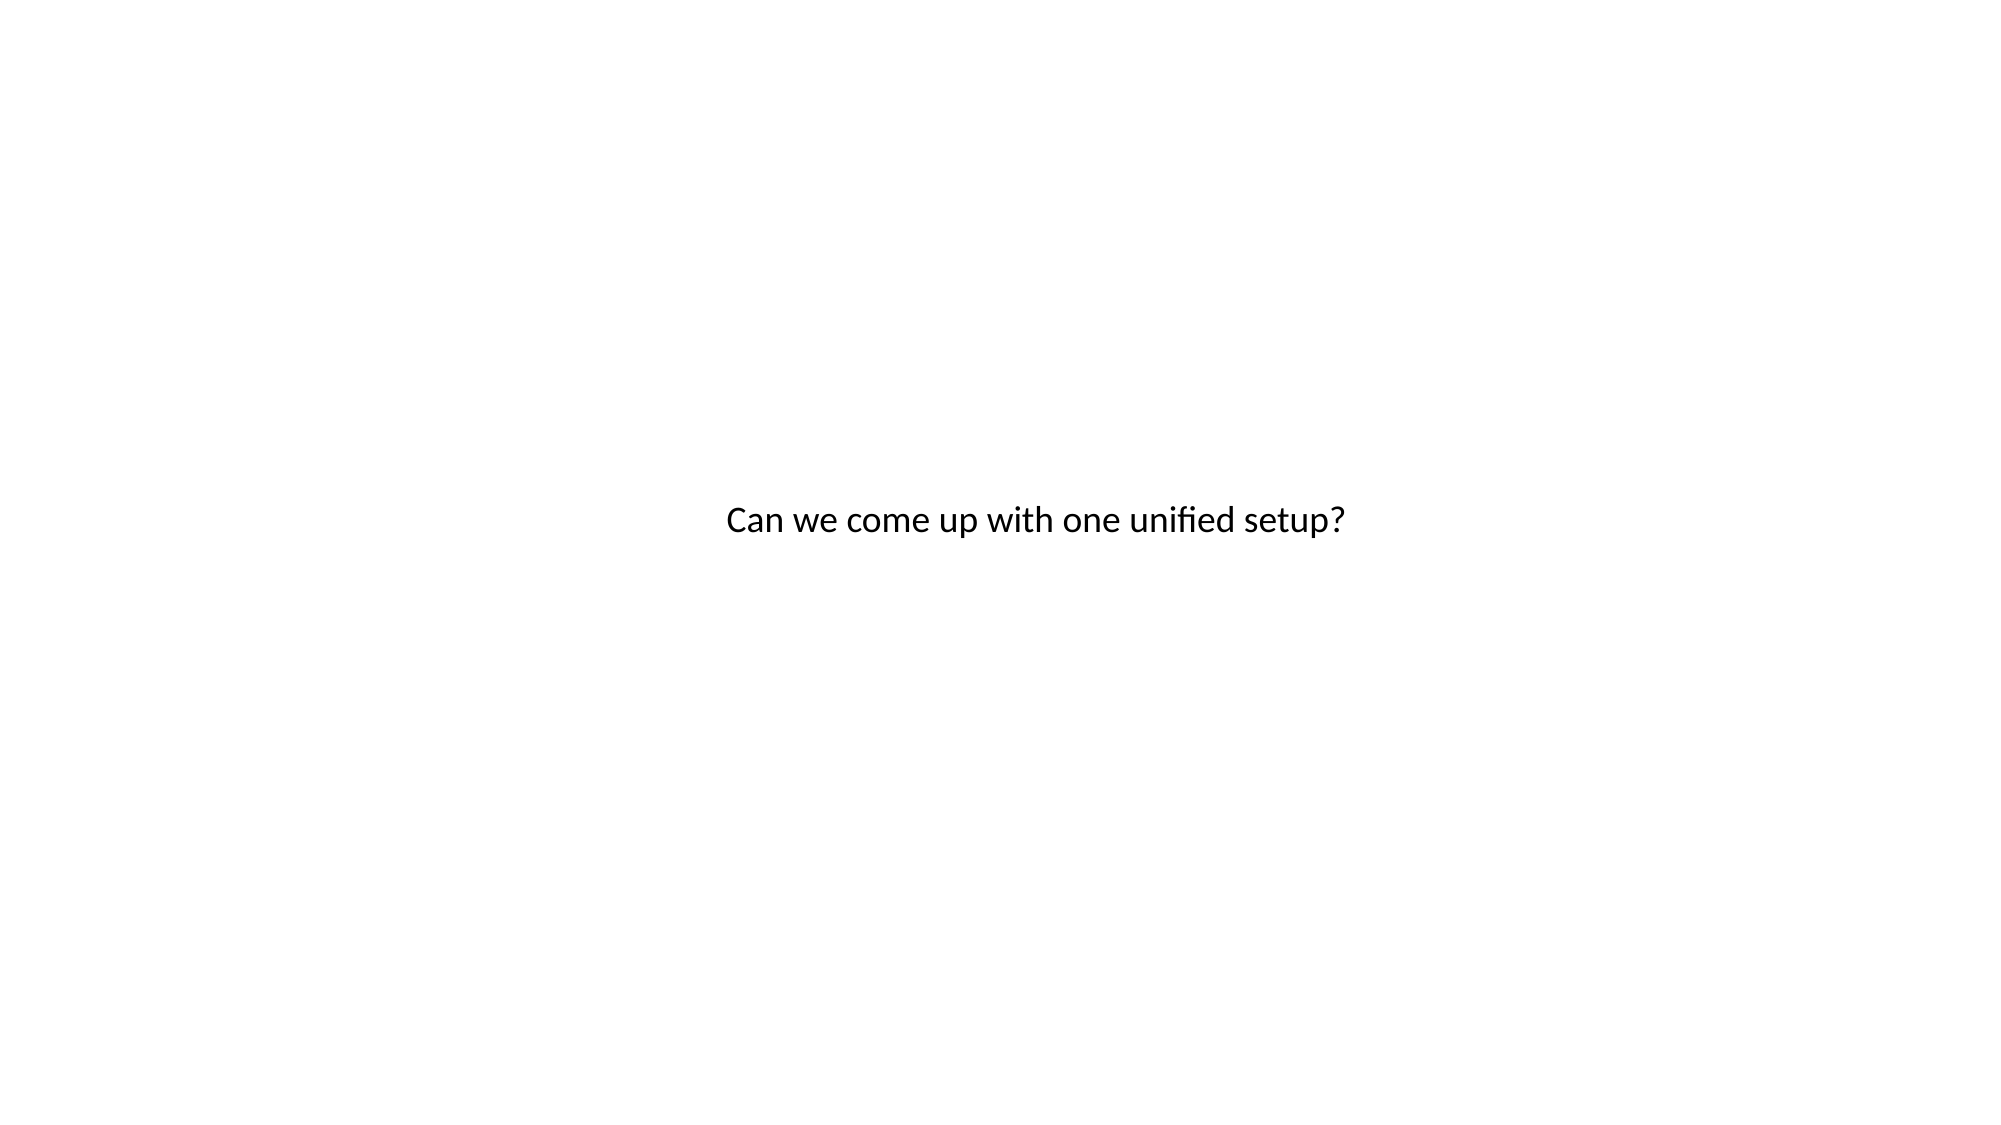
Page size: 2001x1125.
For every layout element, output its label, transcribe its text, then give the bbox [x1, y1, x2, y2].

text_box Can we come up with one unified setup? [711, 487, 1363, 548]
